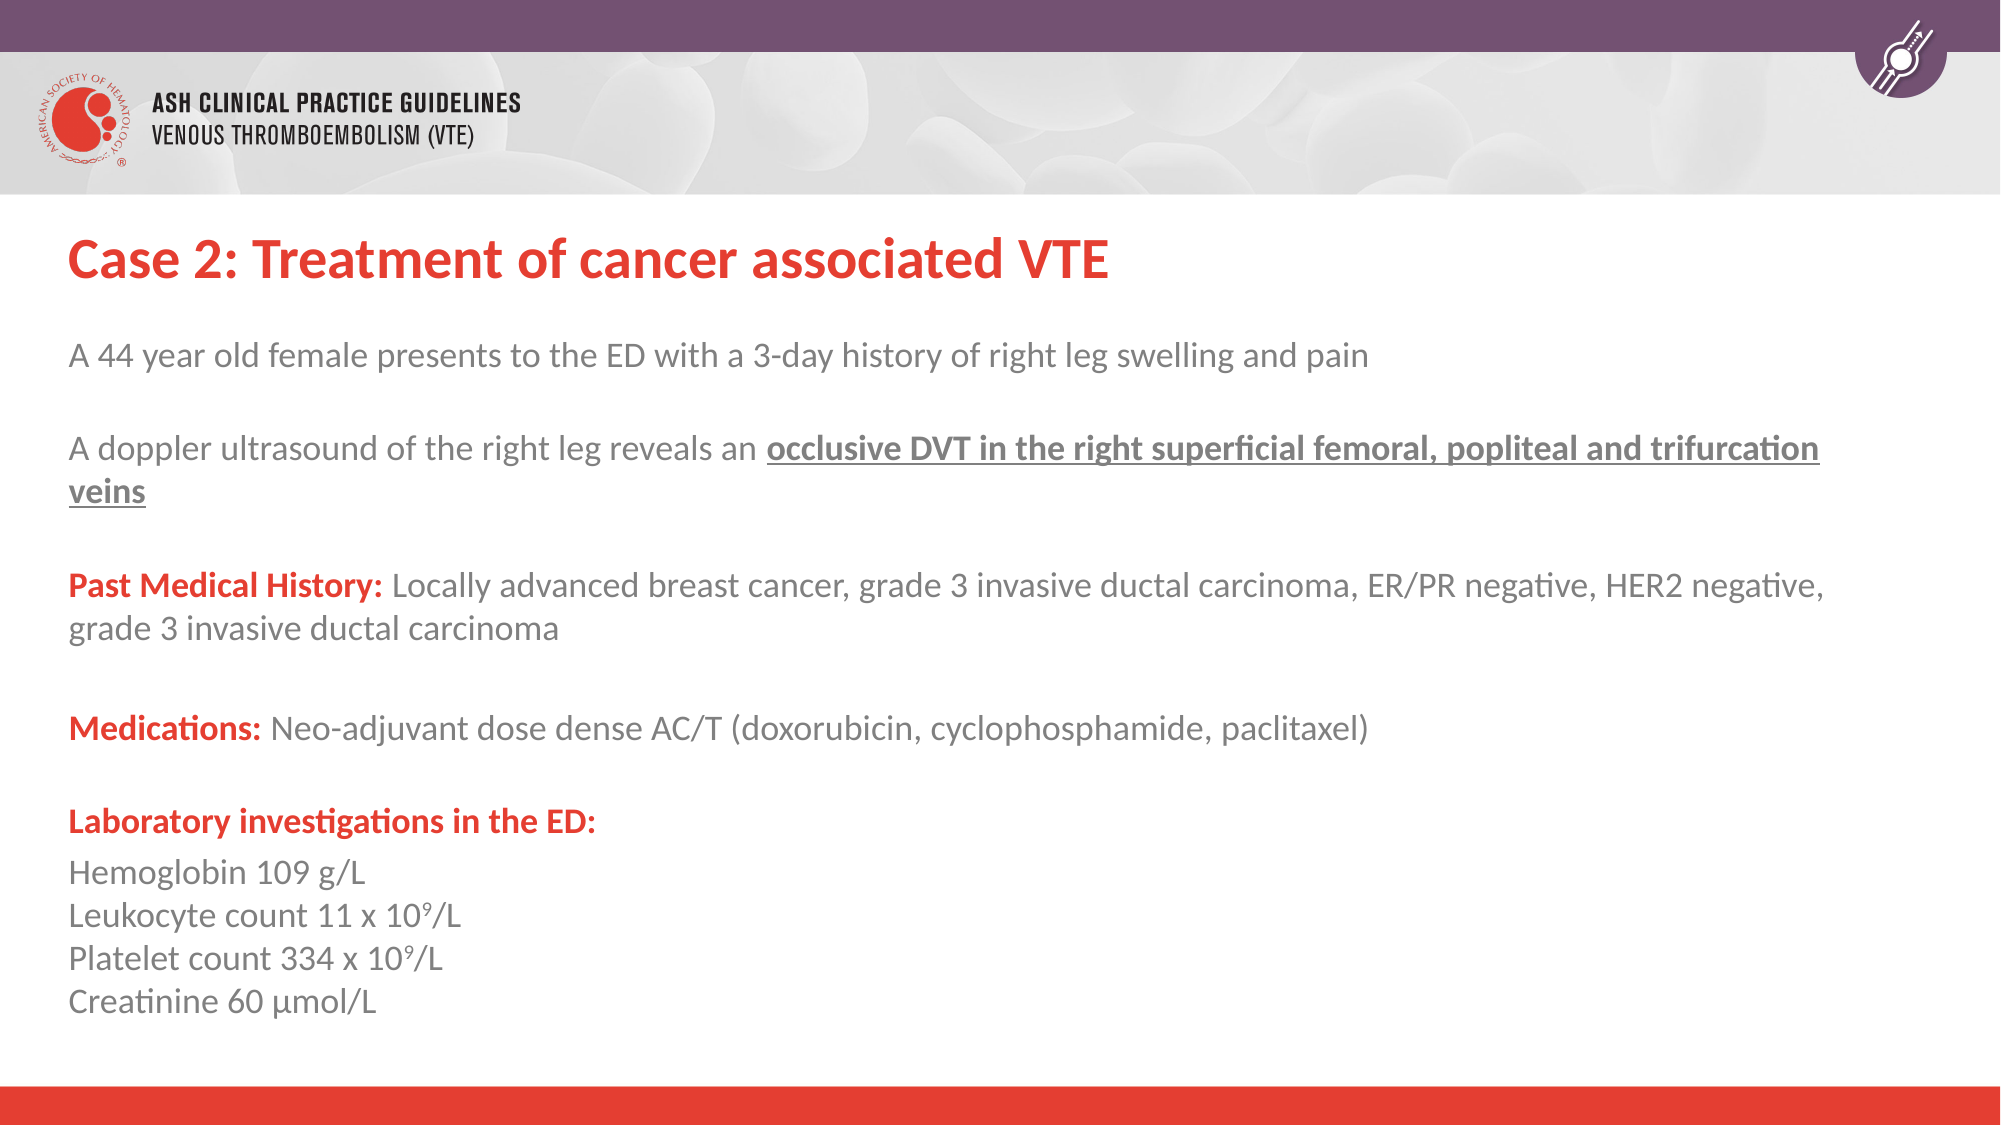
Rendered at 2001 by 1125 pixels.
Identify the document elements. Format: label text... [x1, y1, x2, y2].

list A 44 year old female presents to the ED with a 3-day history of right leg swelling and pain A doppler ultrasound of the right leg reveals an occlusive DVT in the right superficial femoral, popliteal and trifurcation veins Past Medical History: Locally advanced breast cancer, grade 3 invasive ductal carcinoma, ER/PR negative, HER2 negative, grade 3 invasive ductal carcinoma Medications: Neo-adjuvant dose dense AC/T (doxorubicin, cyclophosphamide, paclitaxel) Laboratory investigations in the ED: Hemoglobin 109 g/L Leukocyte count 11 x 109/L Platelet count 334 x 109/L Creatinine 60 µmol/L [68, 331, 1869, 1028]
title Case 2: Treatment of cancer associated VTE [68, 219, 1869, 331]
picture [0, 0, 2001, 1125]
